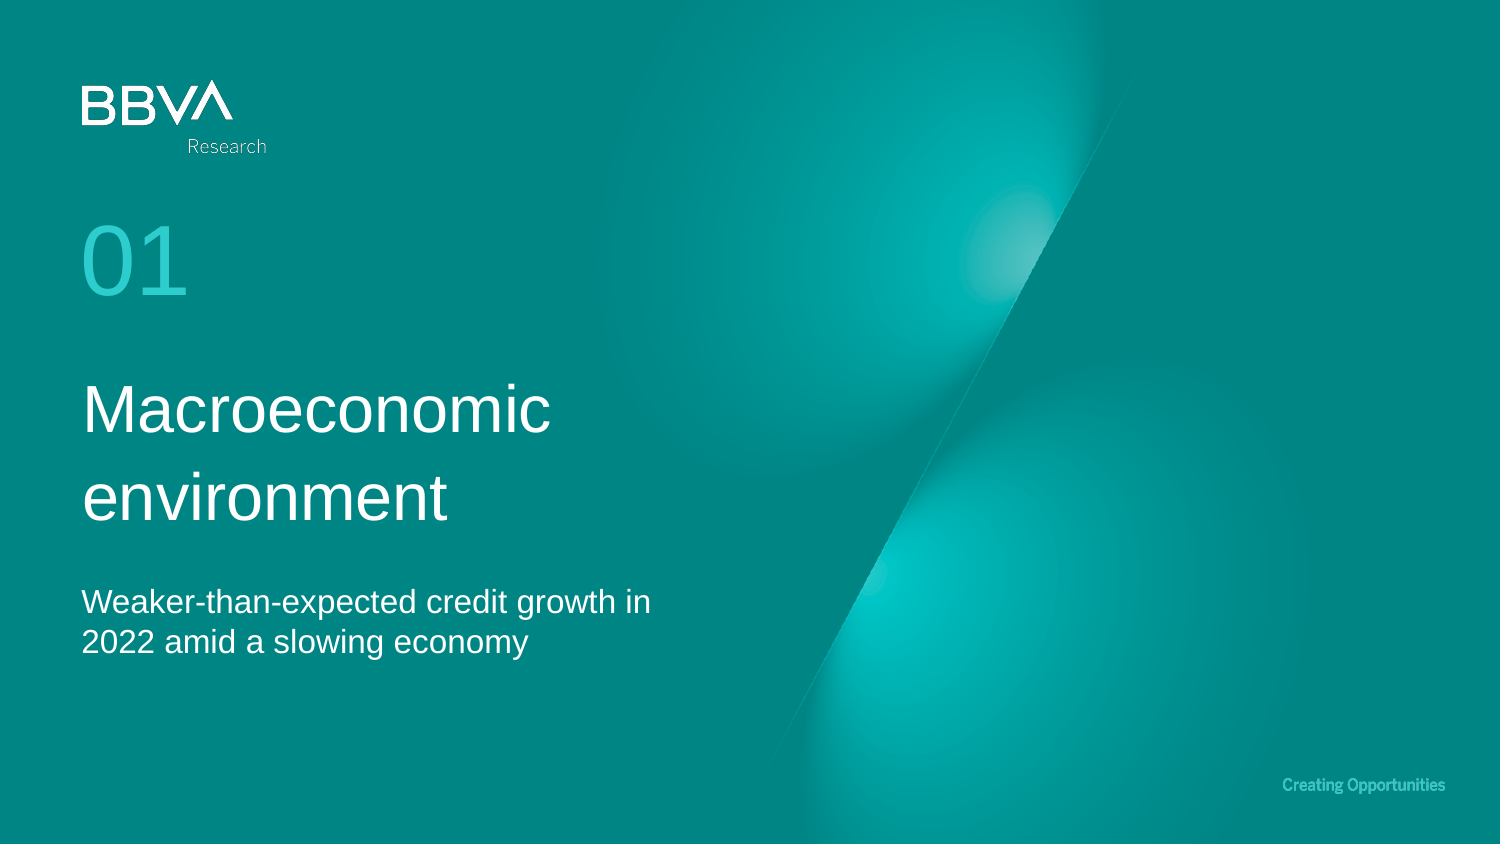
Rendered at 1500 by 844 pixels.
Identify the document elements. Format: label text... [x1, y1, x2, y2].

picture [0, 0, 1500, 844]
text_box 01 [79, 195, 217, 301]
title Macroeconomic environment [67, 350, 852, 542]
text_box Weaker-than-expected credit growth in 2022 amid a slowing economy [81, 580, 735, 674]
